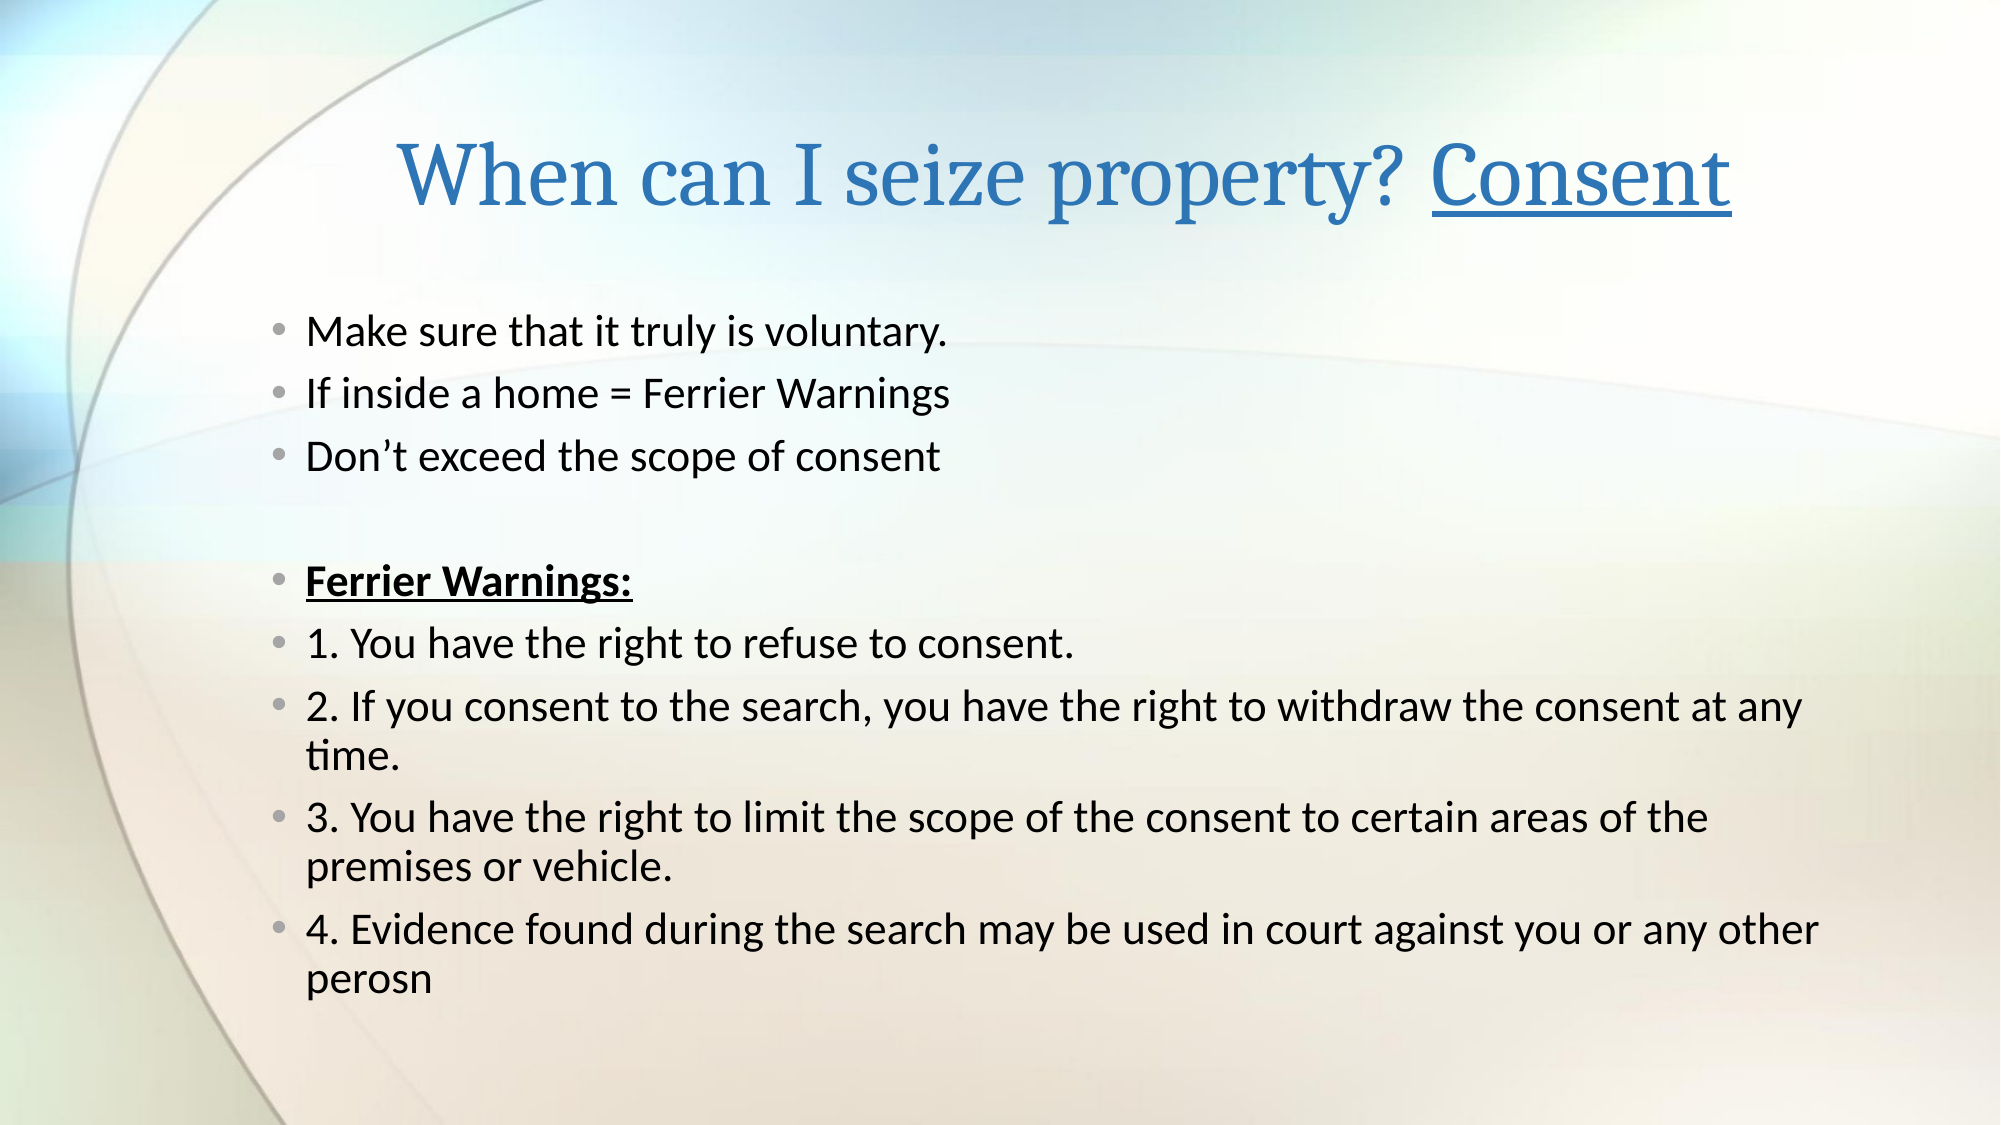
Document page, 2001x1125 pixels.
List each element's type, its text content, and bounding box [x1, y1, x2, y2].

picture [0, 0, 2001, 1125]
title When can I seize property? Consent [381, 59, 1863, 278]
list Make sure that it truly is voluntary. If inside a home = Ferrier Warnings Don’t exceed the scope of consent Ferrier Warnings: 1. You have the right to refuse to consent. 2. If you consent to the search, you have the right to withdraw the consent at any time. 3. You have the right to limit the scope of the consent to certain areas of the premises or vehicle. 4. Evidence found during the search may be used in court against you or any other perosn [256, 299, 1863, 1014]
